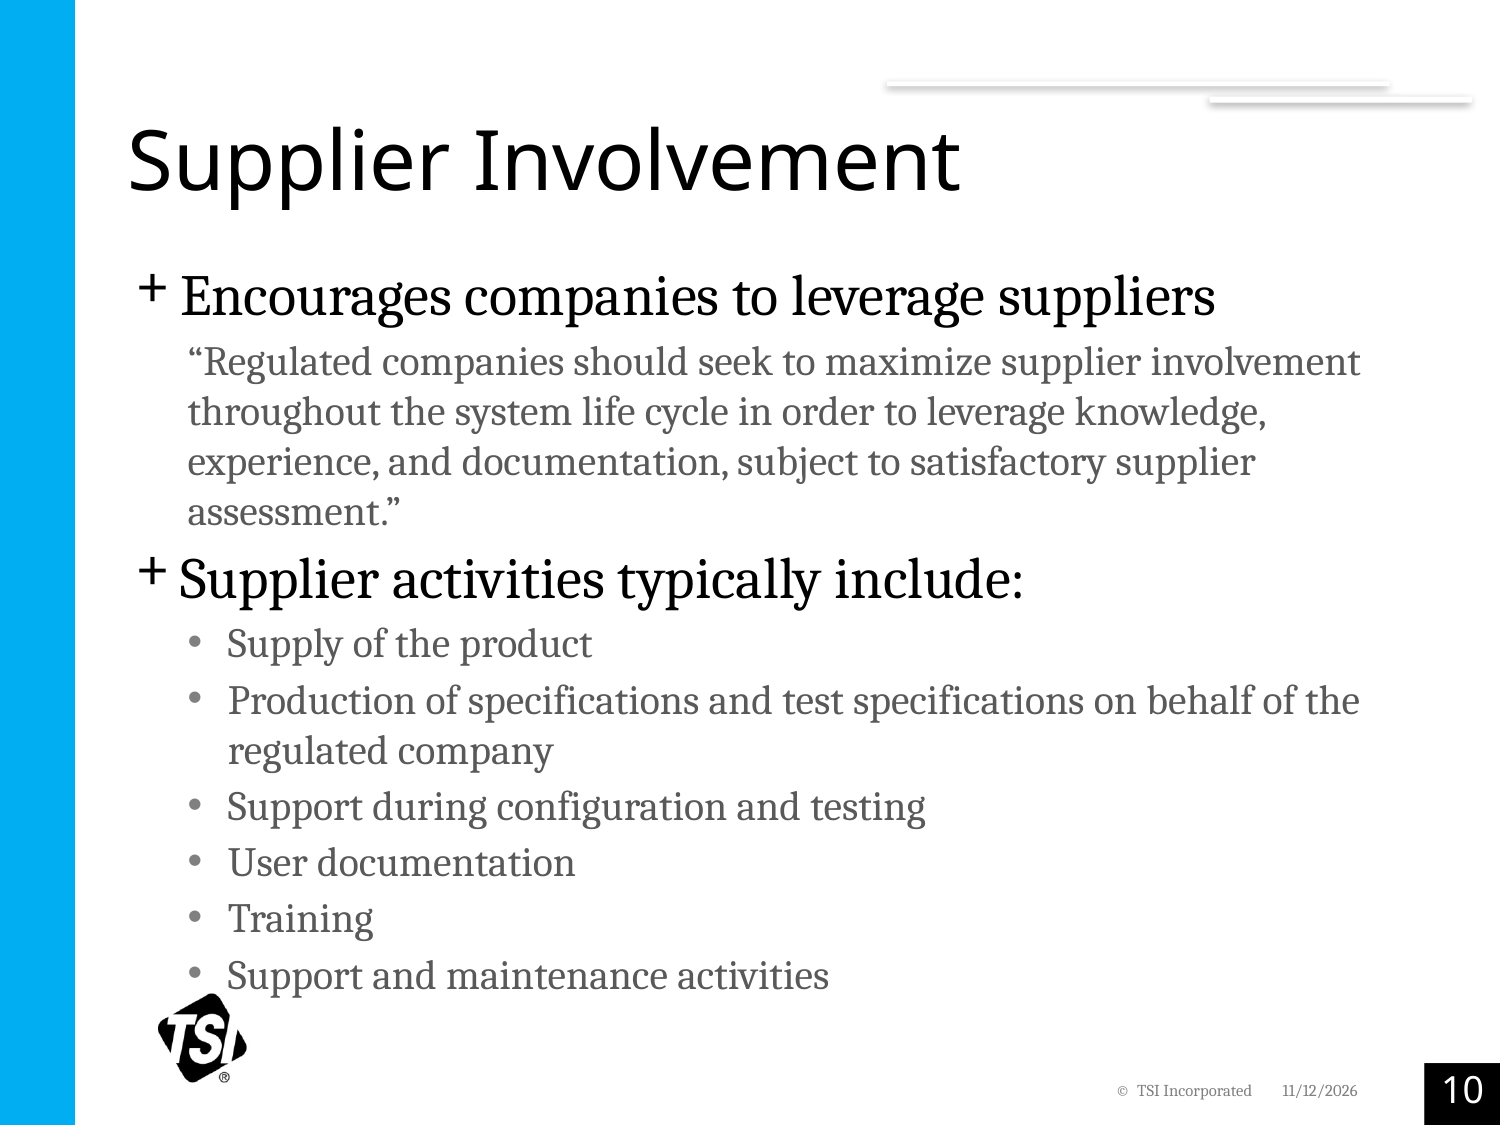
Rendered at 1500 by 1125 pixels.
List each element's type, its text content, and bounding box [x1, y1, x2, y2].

footer © TSI Incorporated [1050, 1072, 1268, 1125]
title Supplier Involvement [112, 0, 1463, 315]
list Encourages companies to leverage suppliers “Regulated companies should seek to maximize supplier involvement throughout the system life cycle in order to leverage knowledge, experience, and documentation, subject to satisfactory supplier assessment.” Supplier activities typically include: Supply of the product Production of specifications and test specifications on behalf of the regulated company Support during configuration and testing User documentation Training Support and maintenance activities [105, 249, 1418, 993]
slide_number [1268, 1072, 1425, 1125]
picture [76, 0, 1500, 1125]
slide_number 10 [1425, 1062, 1500, 1125]
